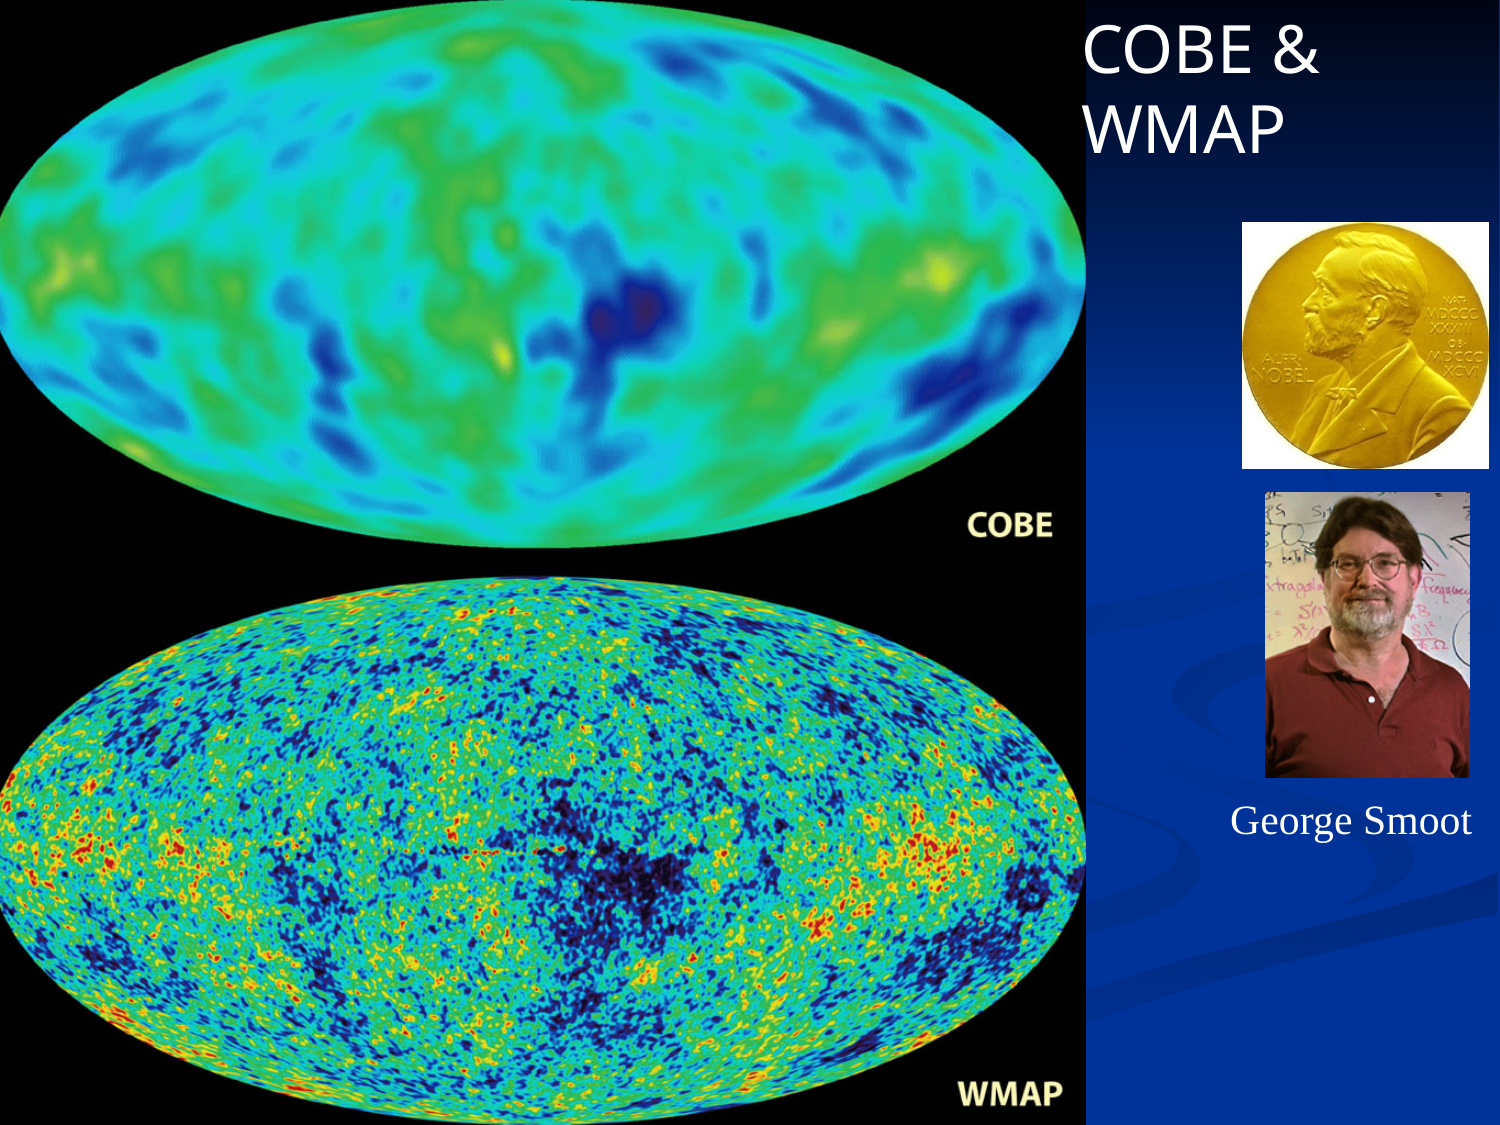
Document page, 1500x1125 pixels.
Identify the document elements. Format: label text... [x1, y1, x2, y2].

text_box George Smoot [1215, 785, 1488, 850]
text_box COBE & WMAP [1088, 0, 1368, 175]
picture [0, 0, 1087, 1125]
picture [1241, 222, 1489, 469]
picture [1265, 491, 1470, 779]
